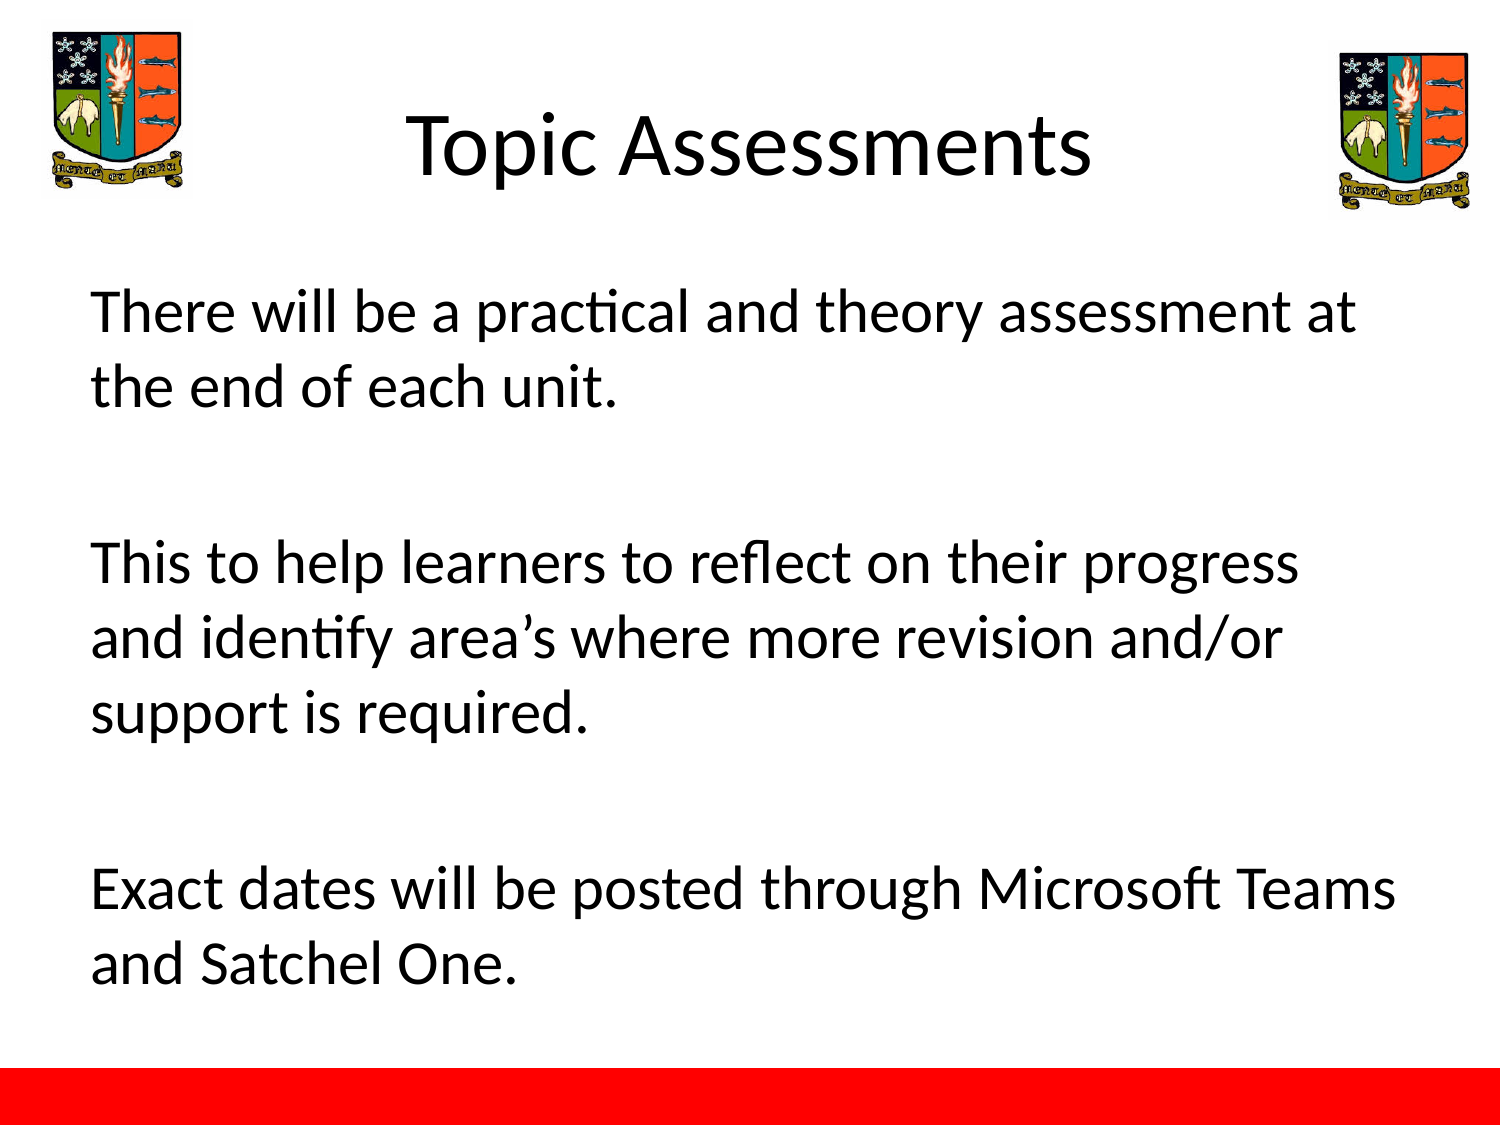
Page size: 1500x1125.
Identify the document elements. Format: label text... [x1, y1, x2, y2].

picture [41, 19, 193, 199]
picture [1328, 40, 1480, 220]
list There will be a practical and theory assessment at the end of each unit. This to help learners to reflect on their progress and identify area’s where more revision and/or support is required. Exact dates will be posted through Microsoft Teams and Satchel One. [75, 262, 1425, 1005]
title Topic Assessments [75, 45, 1425, 233]
